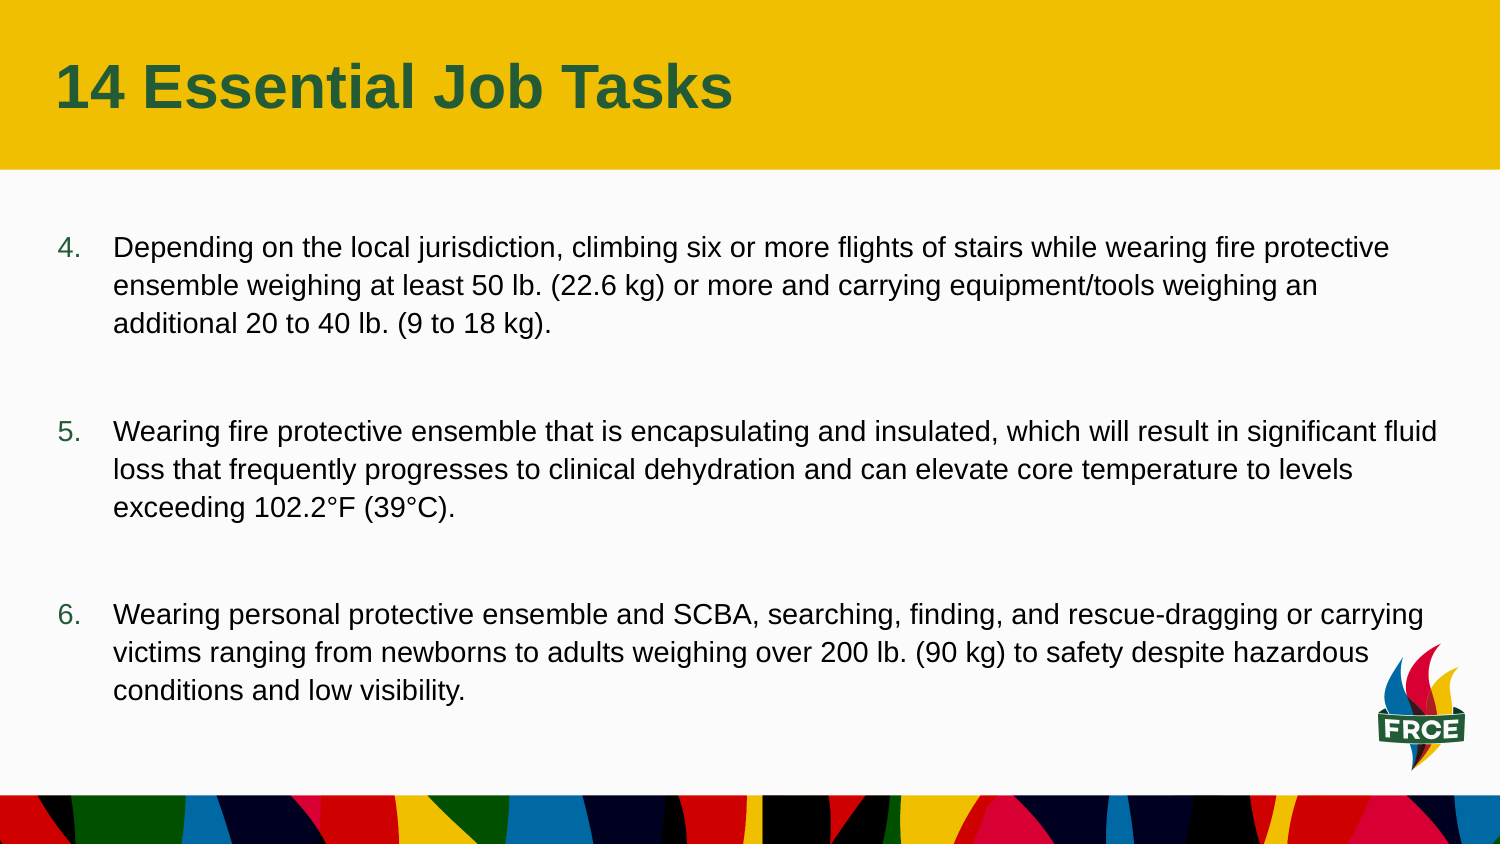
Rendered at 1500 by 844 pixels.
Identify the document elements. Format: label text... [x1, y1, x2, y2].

title 14 Essential Job Tasks [55, 1, 1350, 176]
list Depending on the local jurisdiction, climbing six or more flights of stairs while wearing fire protective ensemble weighing at least 50 lb. (22.6 kg) or more and carrying equipment/tools weighing an additional 20 to 40 lb. (9 to 18 kg). Wearing fire protective ensemble that is encapsulating and insulated, which will result in significant fluid loss that frequently progresses to clinical dehydration and can elevate core temperature to levels exceeding 102.2°F (39°C). Wearing personal protective ensemble and SCBA, searching, finding, and rescue-dragging or carrying victims ranging from newborns to adults weighing over 200 lb. (90 kg) to safety despite hazardous conditions and low visibility. [57, 189, 1443, 712]
picture [0, 170, 1500, 844]
